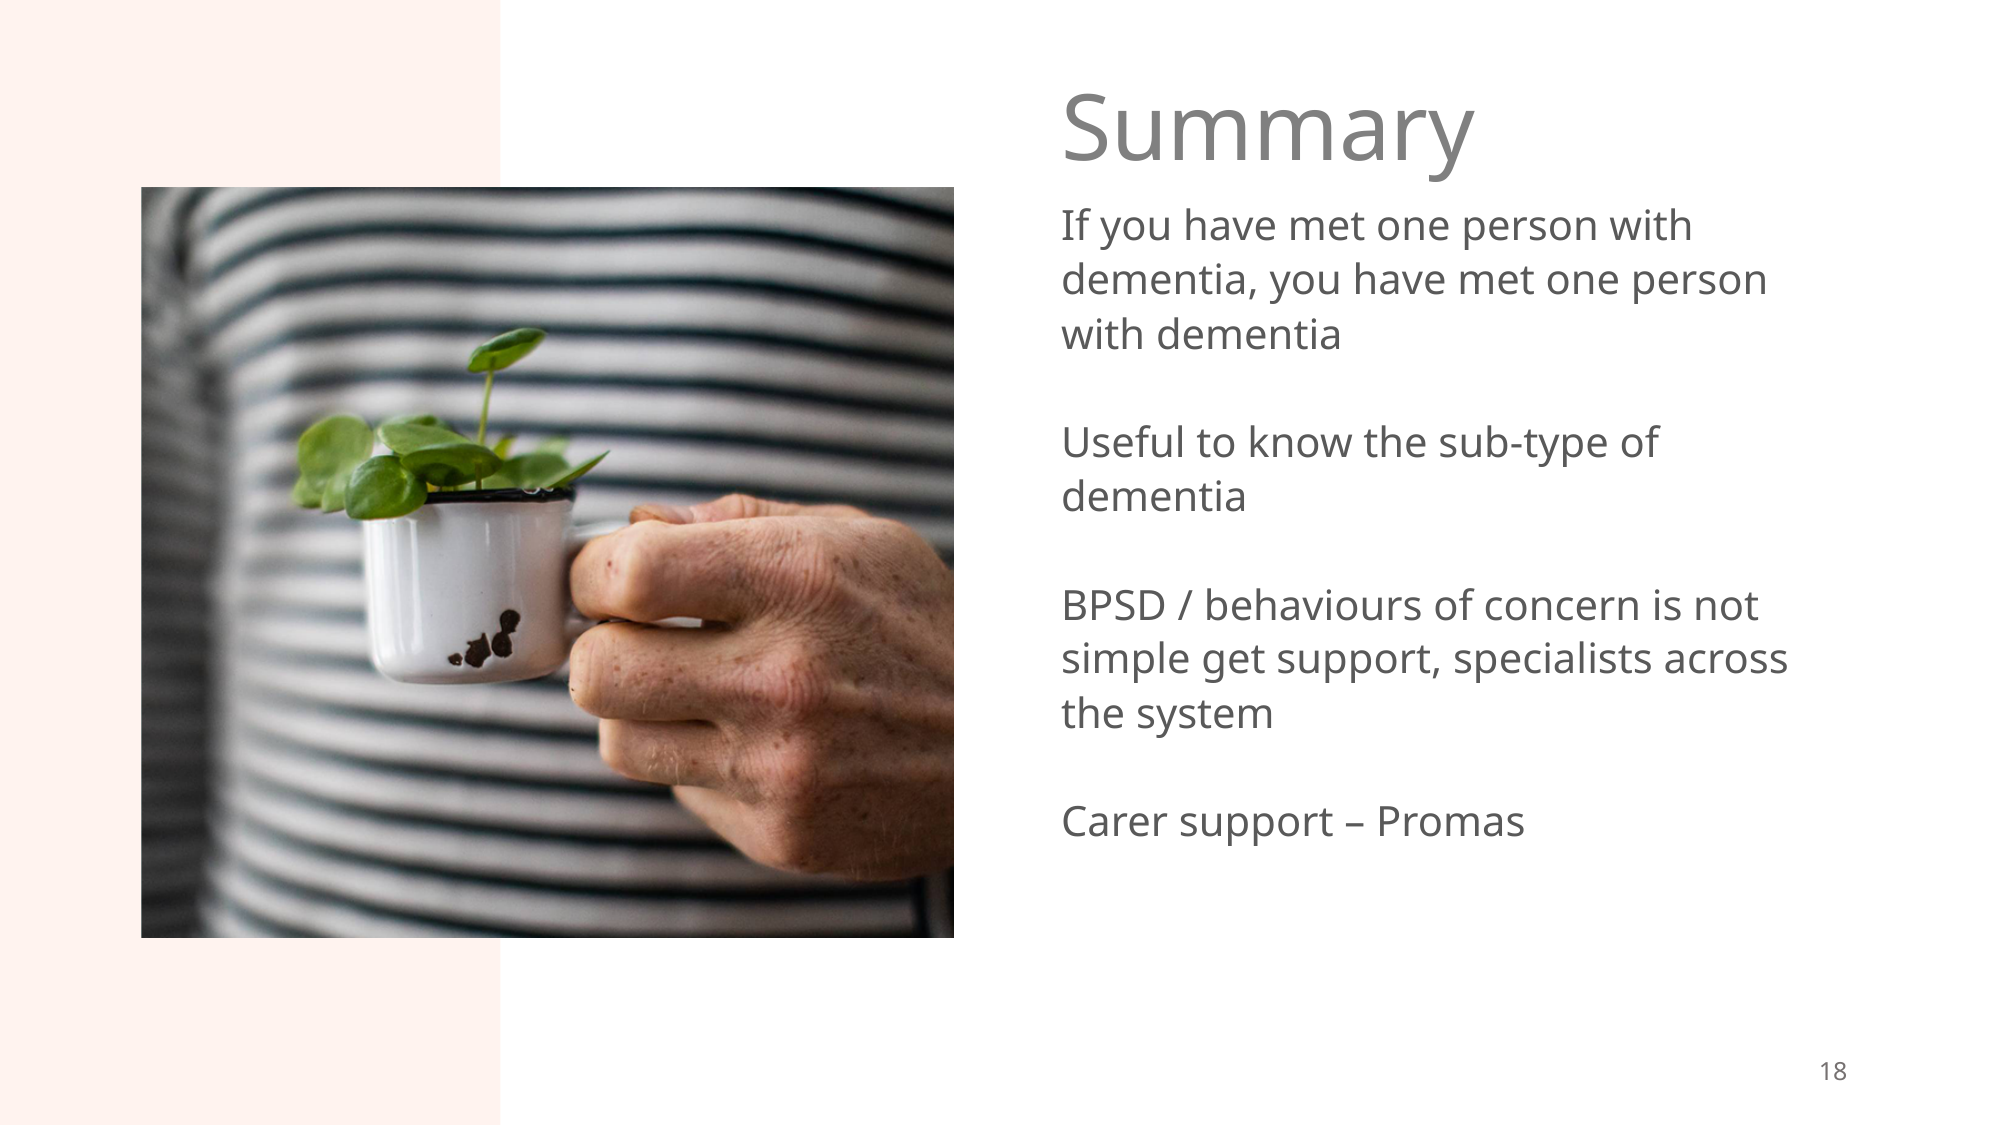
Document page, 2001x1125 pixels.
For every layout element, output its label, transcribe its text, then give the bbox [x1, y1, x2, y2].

slide_number 18 [1412, 1042, 1863, 1103]
picture [141, 187, 954, 938]
list If you have met one person with dementia, you have met one person with dementia Useful to know the sub-type of dementia BPSD / behaviours of concern is not simple get support, specialists across the system Carer support – Promas [1046, 187, 1859, 923]
title Summary [1046, 22, 1868, 240]
